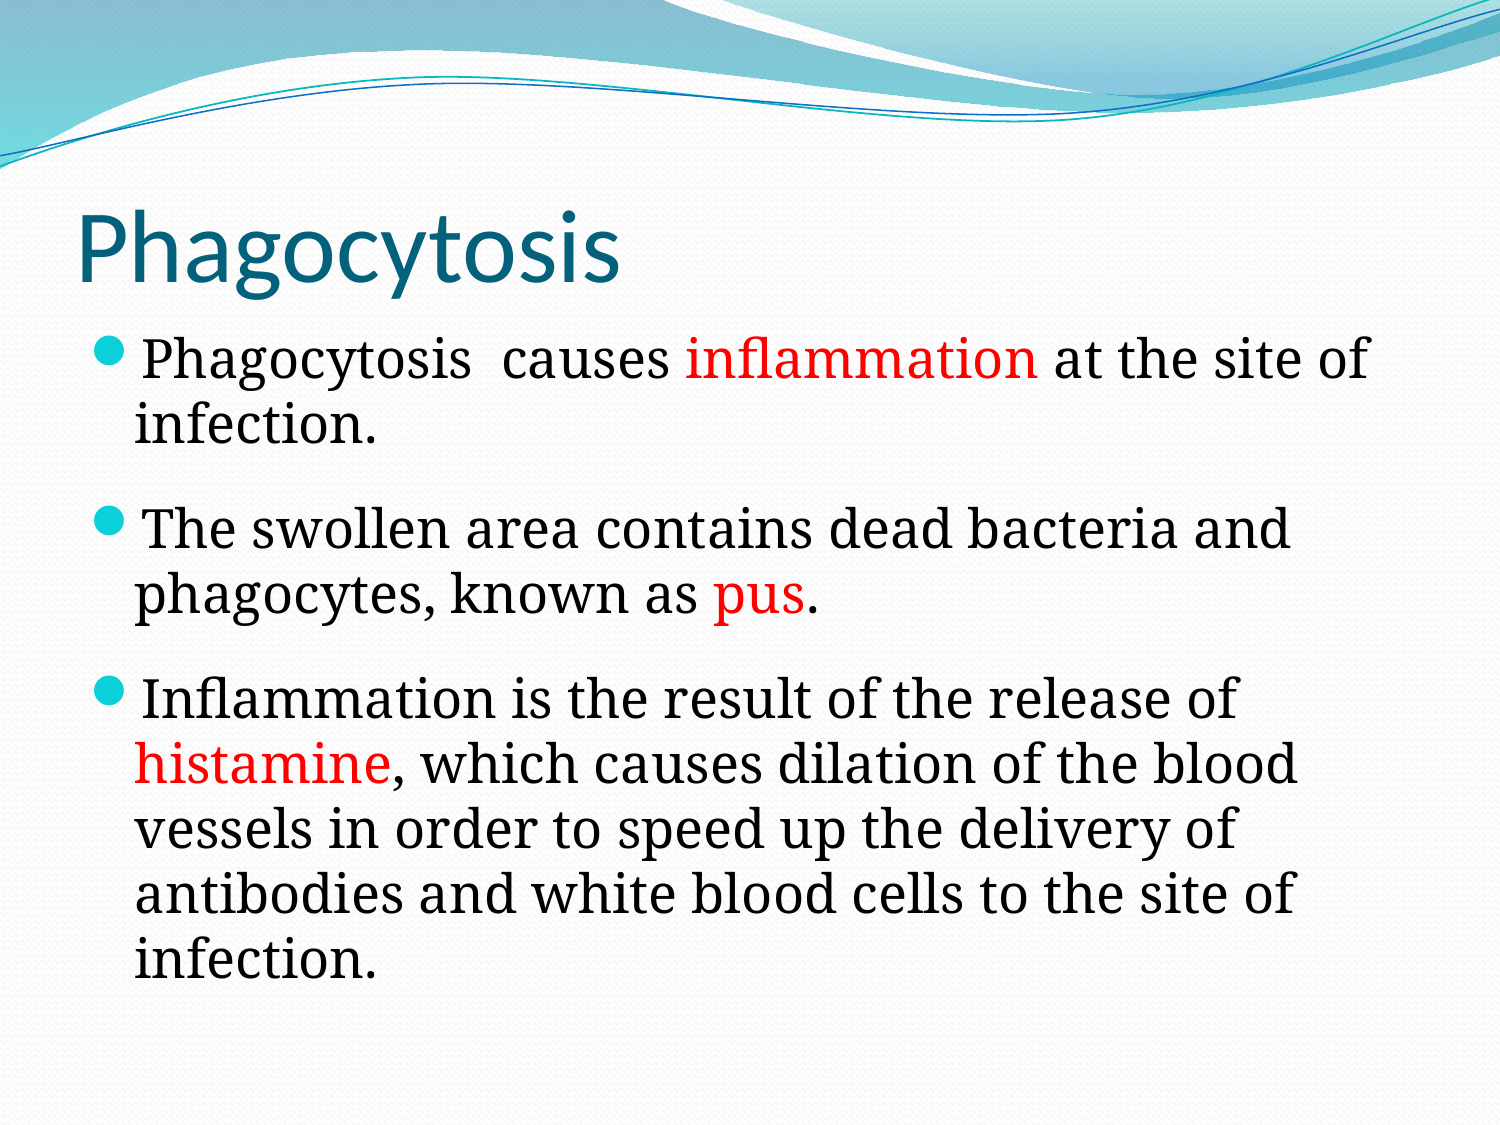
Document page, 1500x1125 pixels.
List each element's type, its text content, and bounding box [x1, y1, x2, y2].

list Phagocytosis causes inflammation at the site of infection. The swollen area contains dead bacteria and phagocytes, known as pus. Inflammation is the result of the release of histamine, which causes dilation of the blood vessels in order to speed up the delivery of antibodies and white blood cells to the site of infection. [75, 317, 1425, 1038]
title Phagocytosis [75, 115, 1425, 303]
